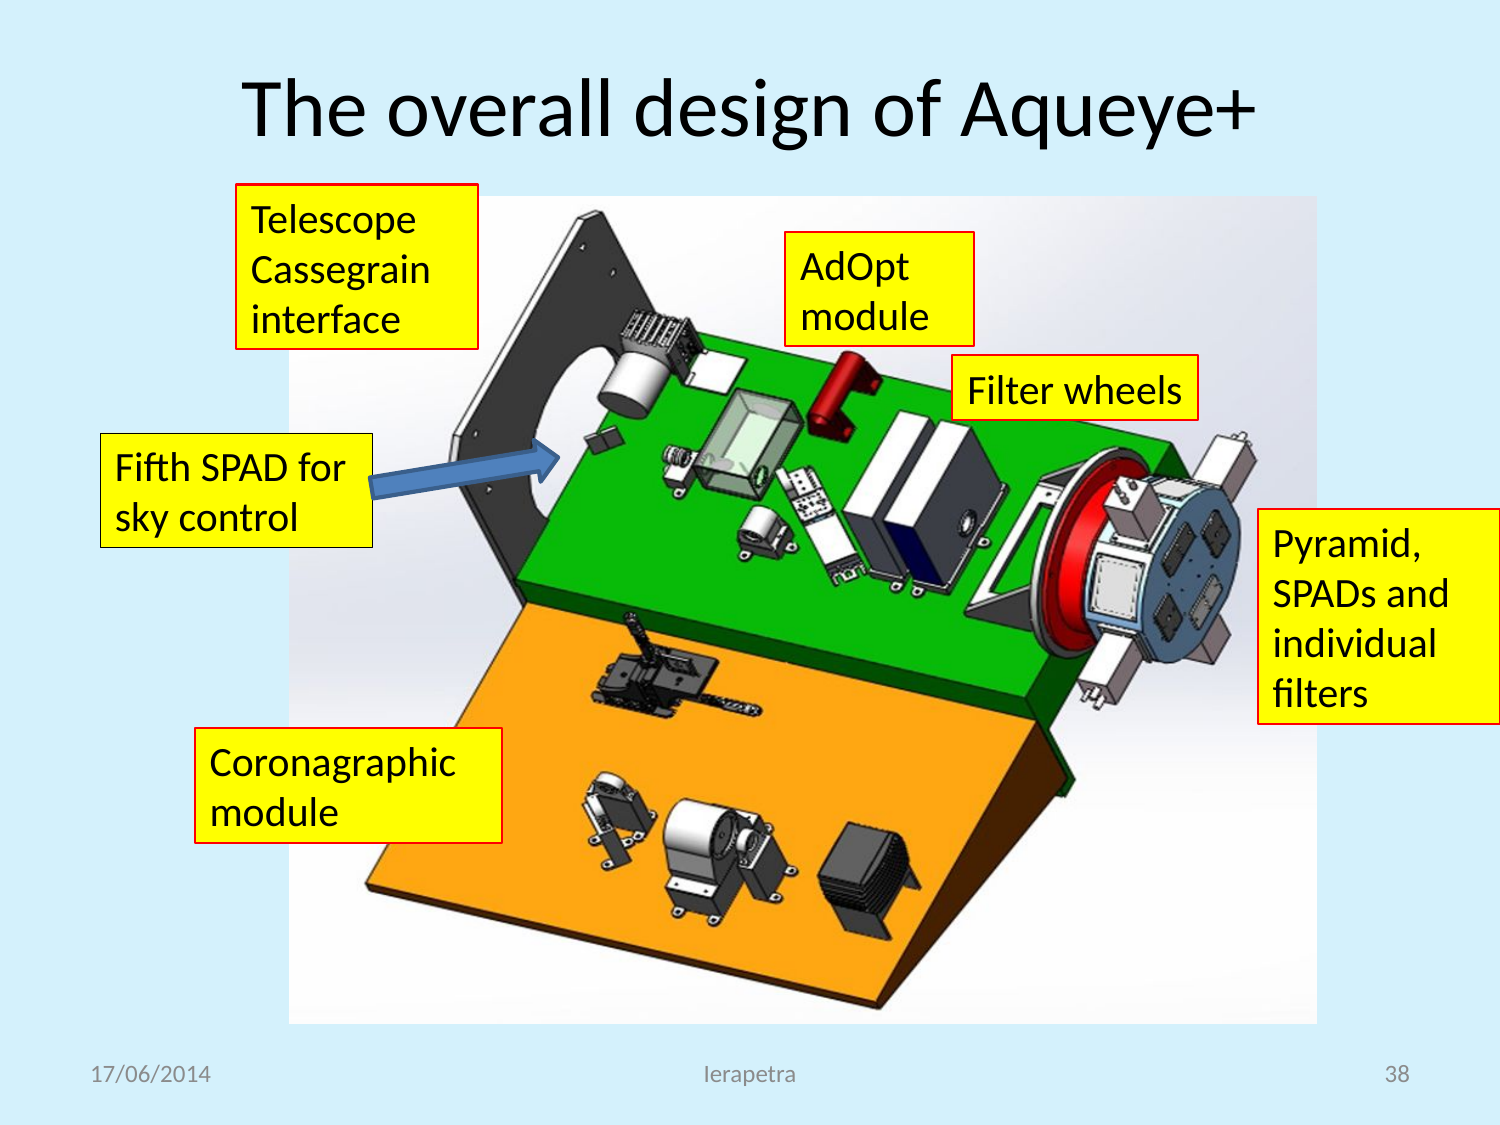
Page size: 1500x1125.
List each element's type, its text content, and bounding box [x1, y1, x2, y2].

title The overall design of Aqueye+ [75, 45, 1425, 161]
picture [288, 195, 1318, 1024]
text_box Pyramid, SPADs and individual filters [1322, 508, 1500, 724]
text_box Telescope Cassegrain interface [236, 184, 479, 350]
footer Ierapetra [512, 1042, 988, 1103]
slide_number 38 [1074, 1042, 1425, 1103]
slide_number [75, 1042, 425, 1103]
text_box Coronagraphic module [194, 727, 283, 843]
text_box Fifth SPAD for sky control [100, 432, 283, 548]
